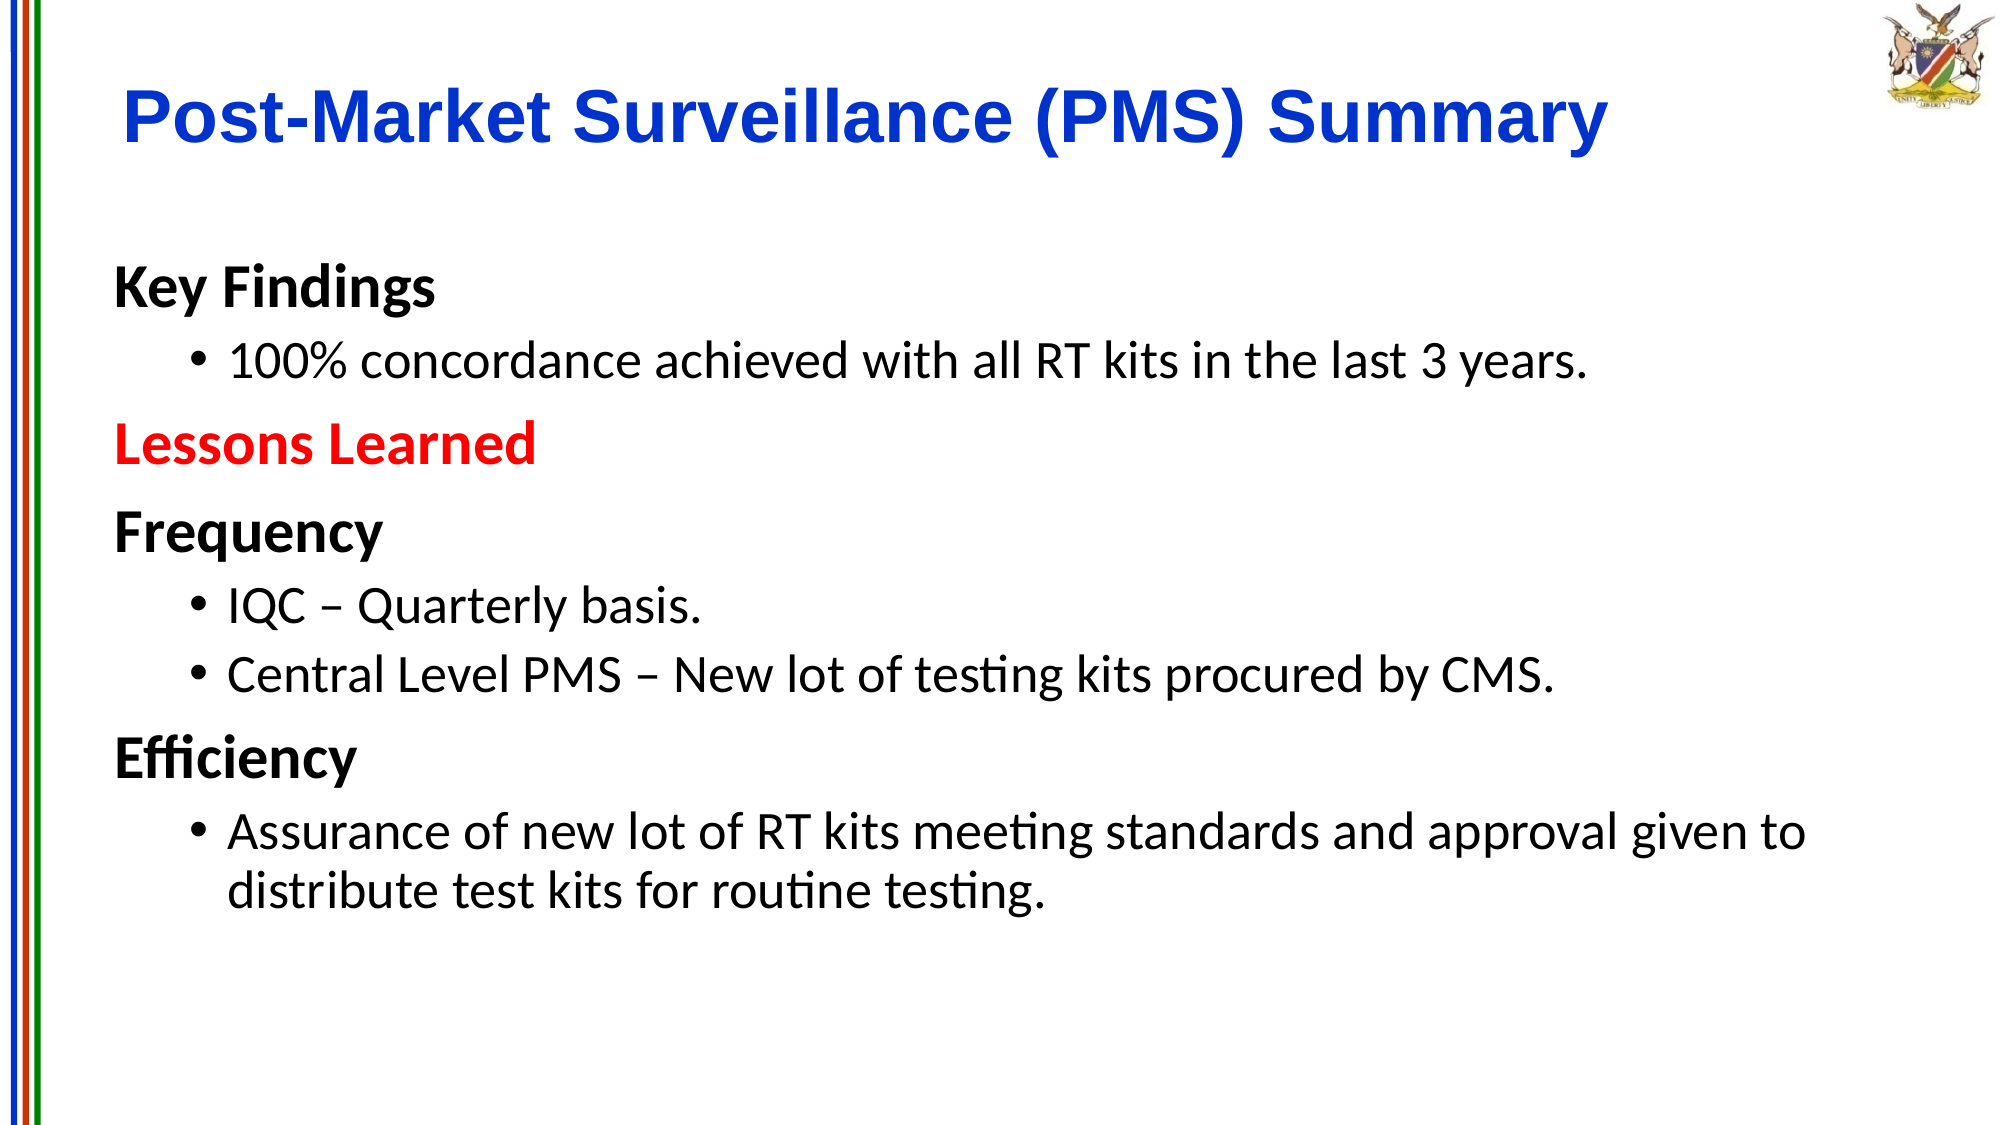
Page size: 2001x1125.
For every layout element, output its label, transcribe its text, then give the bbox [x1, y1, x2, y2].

title Post-Market Surveillance (PMS) Summary [107, 37, 1893, 188]
list Key Findings 100% concordance achieved with all RT kits in the last 3 years. Lessons Learned Frequency IQC – Quarterly basis. Central Level PMS – New lot of testing kits procured by CMS. Efficiency Assurance of new lot of RT kits meeting standards and approval given to distribute test kits for routine testing. [99, 245, 1901, 1013]
picture [1872, 0, 2000, 113]
